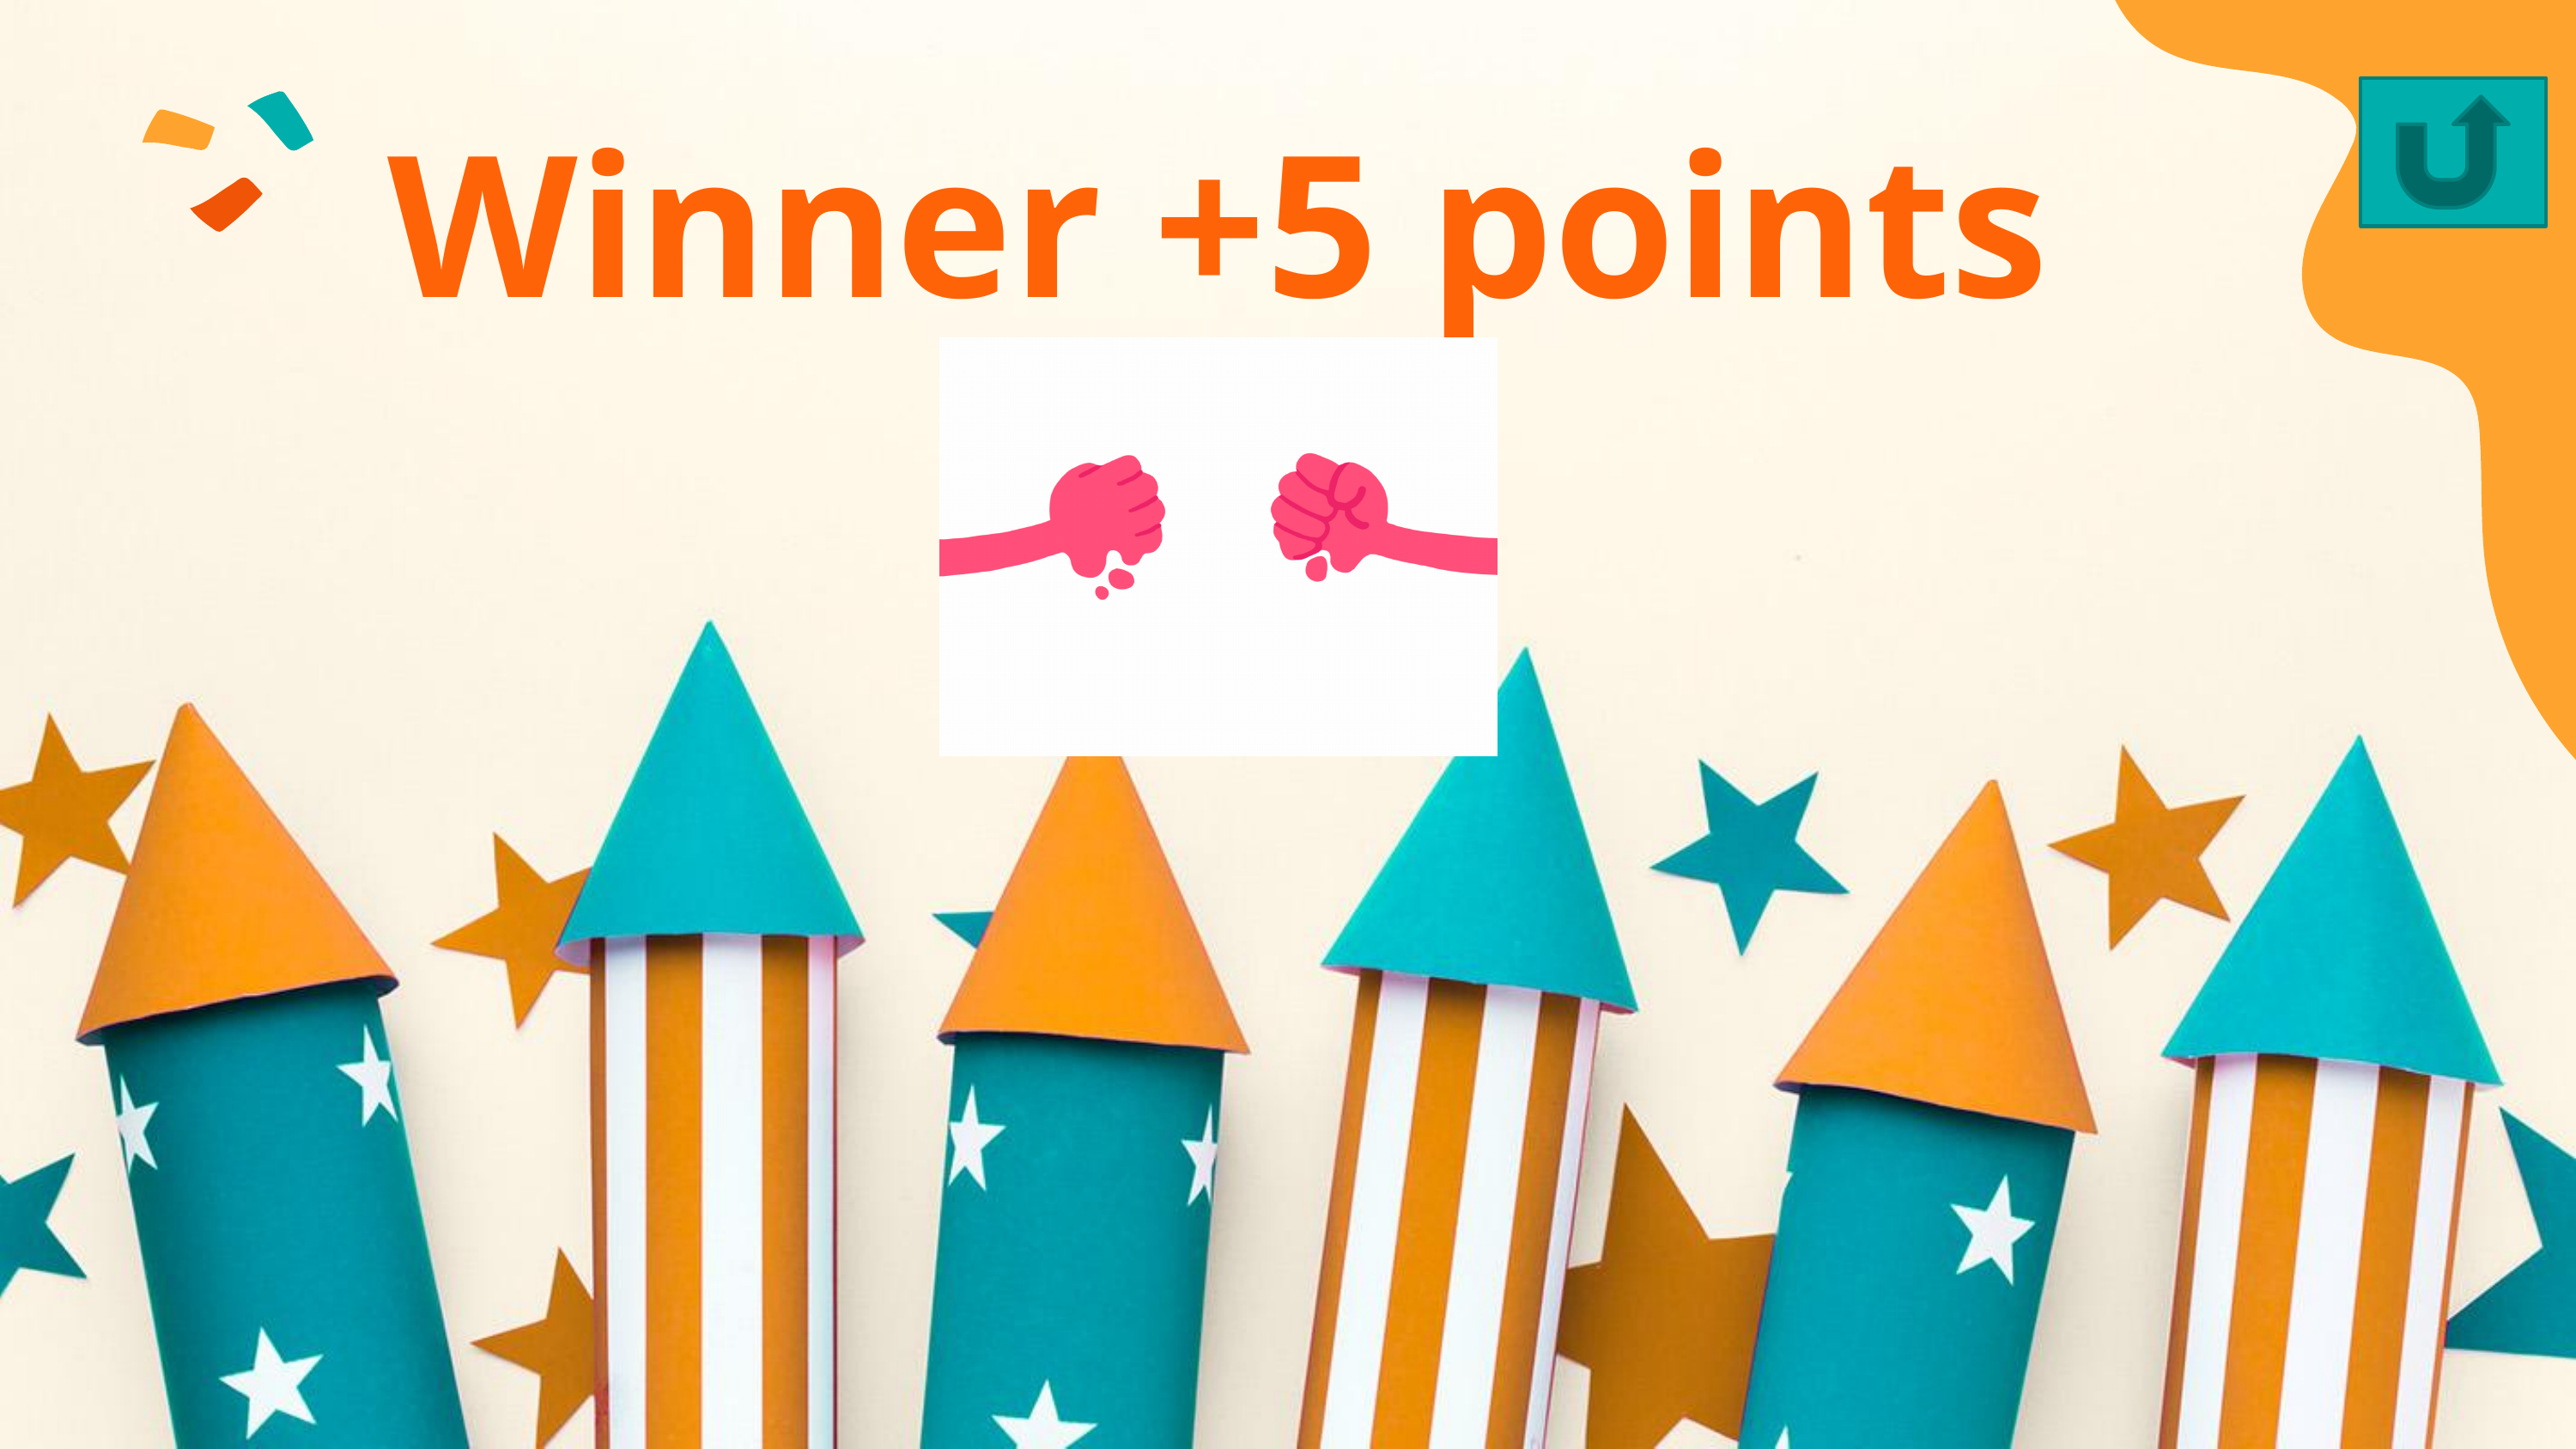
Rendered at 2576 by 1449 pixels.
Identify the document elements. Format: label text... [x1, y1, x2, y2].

picture [0, 0, 2576, 1449]
text_box [2359, 76, 2548, 228]
title Winner +5 points [139, 75, 2298, 422]
